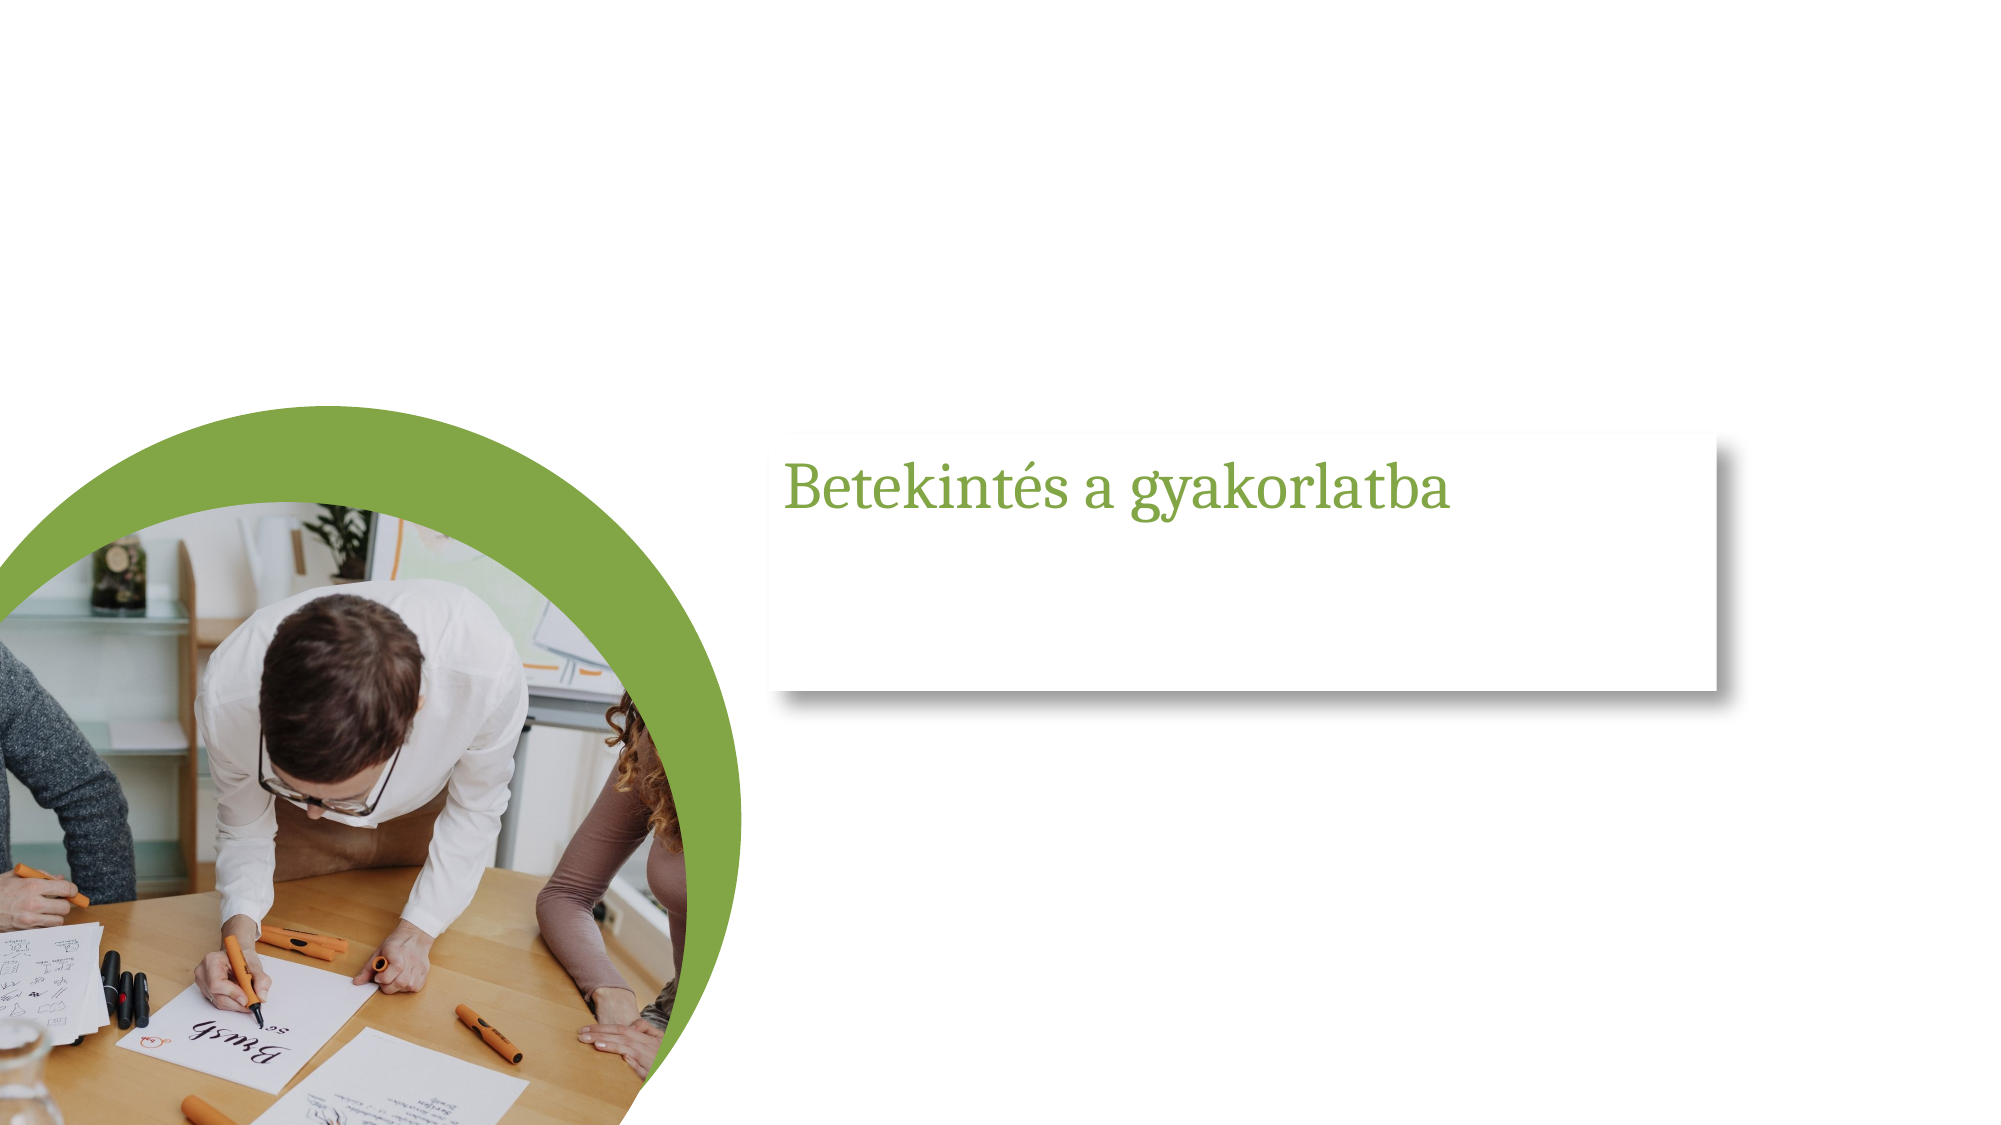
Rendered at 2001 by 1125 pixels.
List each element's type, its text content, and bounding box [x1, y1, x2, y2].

text_box [61, 405, 595, 502]
text_box Betekintés a gyakorlatba [768, 433, 1718, 692]
text_box [687, 612, 743, 1027]
picture [0, 502, 687, 1125]
